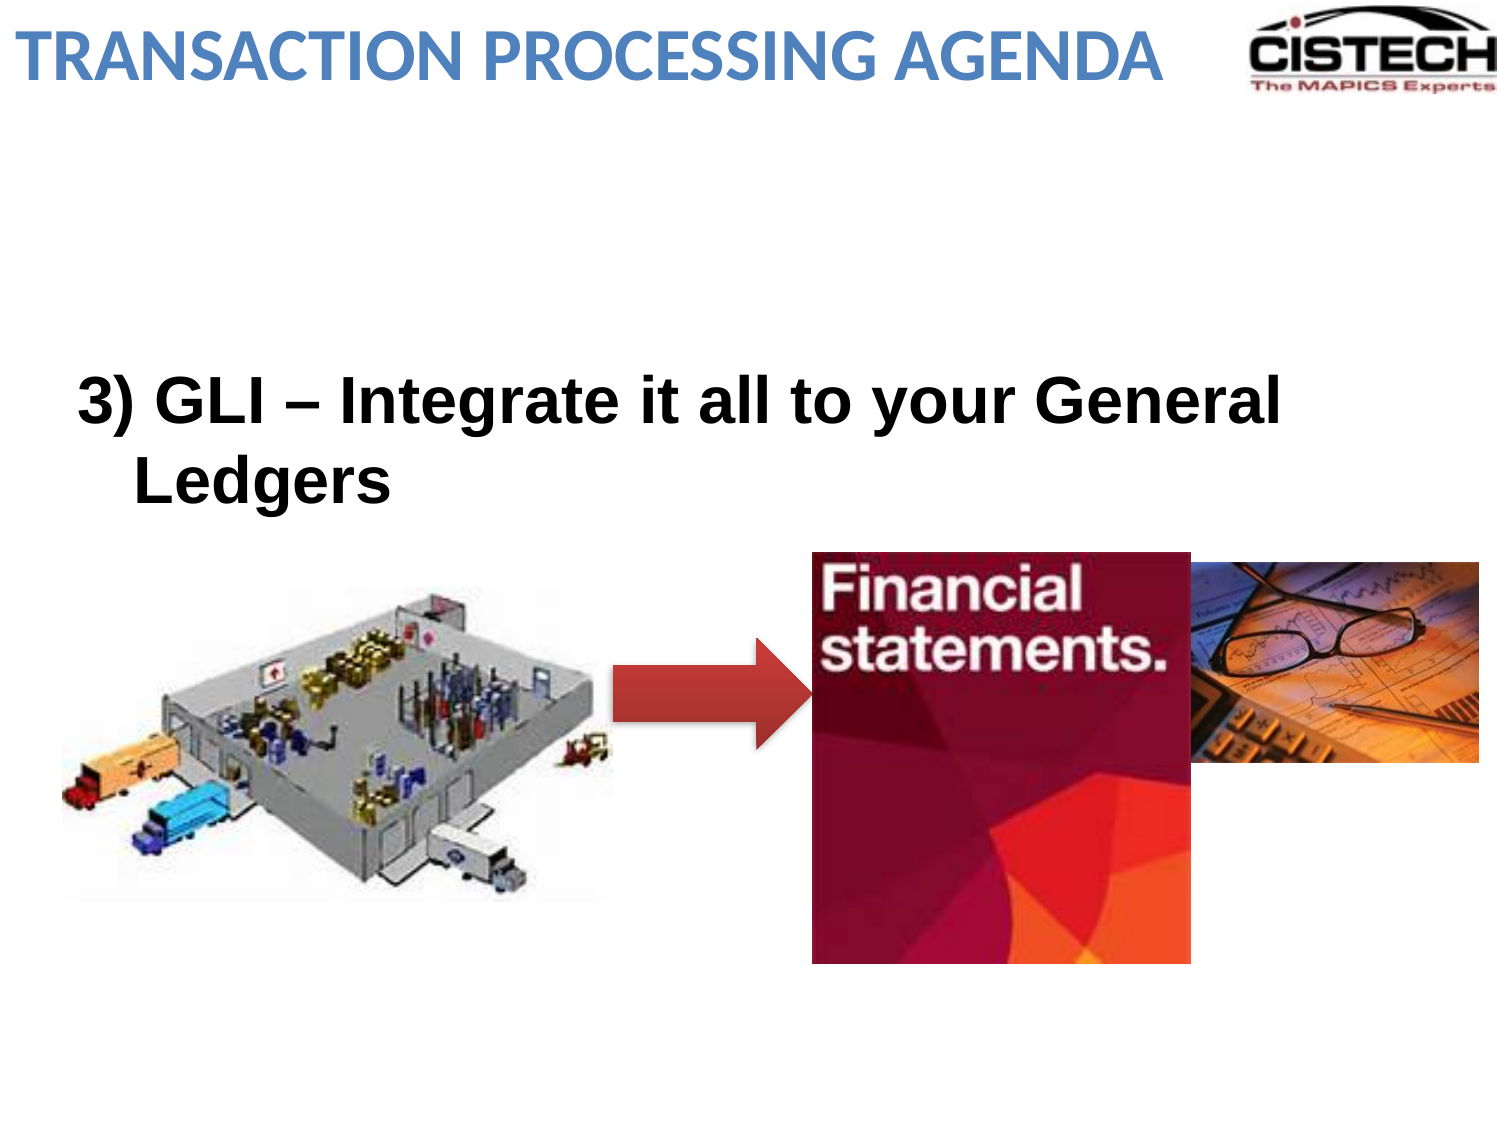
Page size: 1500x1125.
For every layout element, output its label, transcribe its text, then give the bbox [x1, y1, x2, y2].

picture [62, 587, 613, 902]
text_box 3) GLI – Integrate it all to your General Ledgers [62, 349, 1500, 605]
title TRANSACTION PROCESSING AGENDA [0, 0, 1213, 101]
picture [812, 552, 1479, 965]
text_box [616, 637, 807, 751]
picture [1246, 5, 1497, 94]
